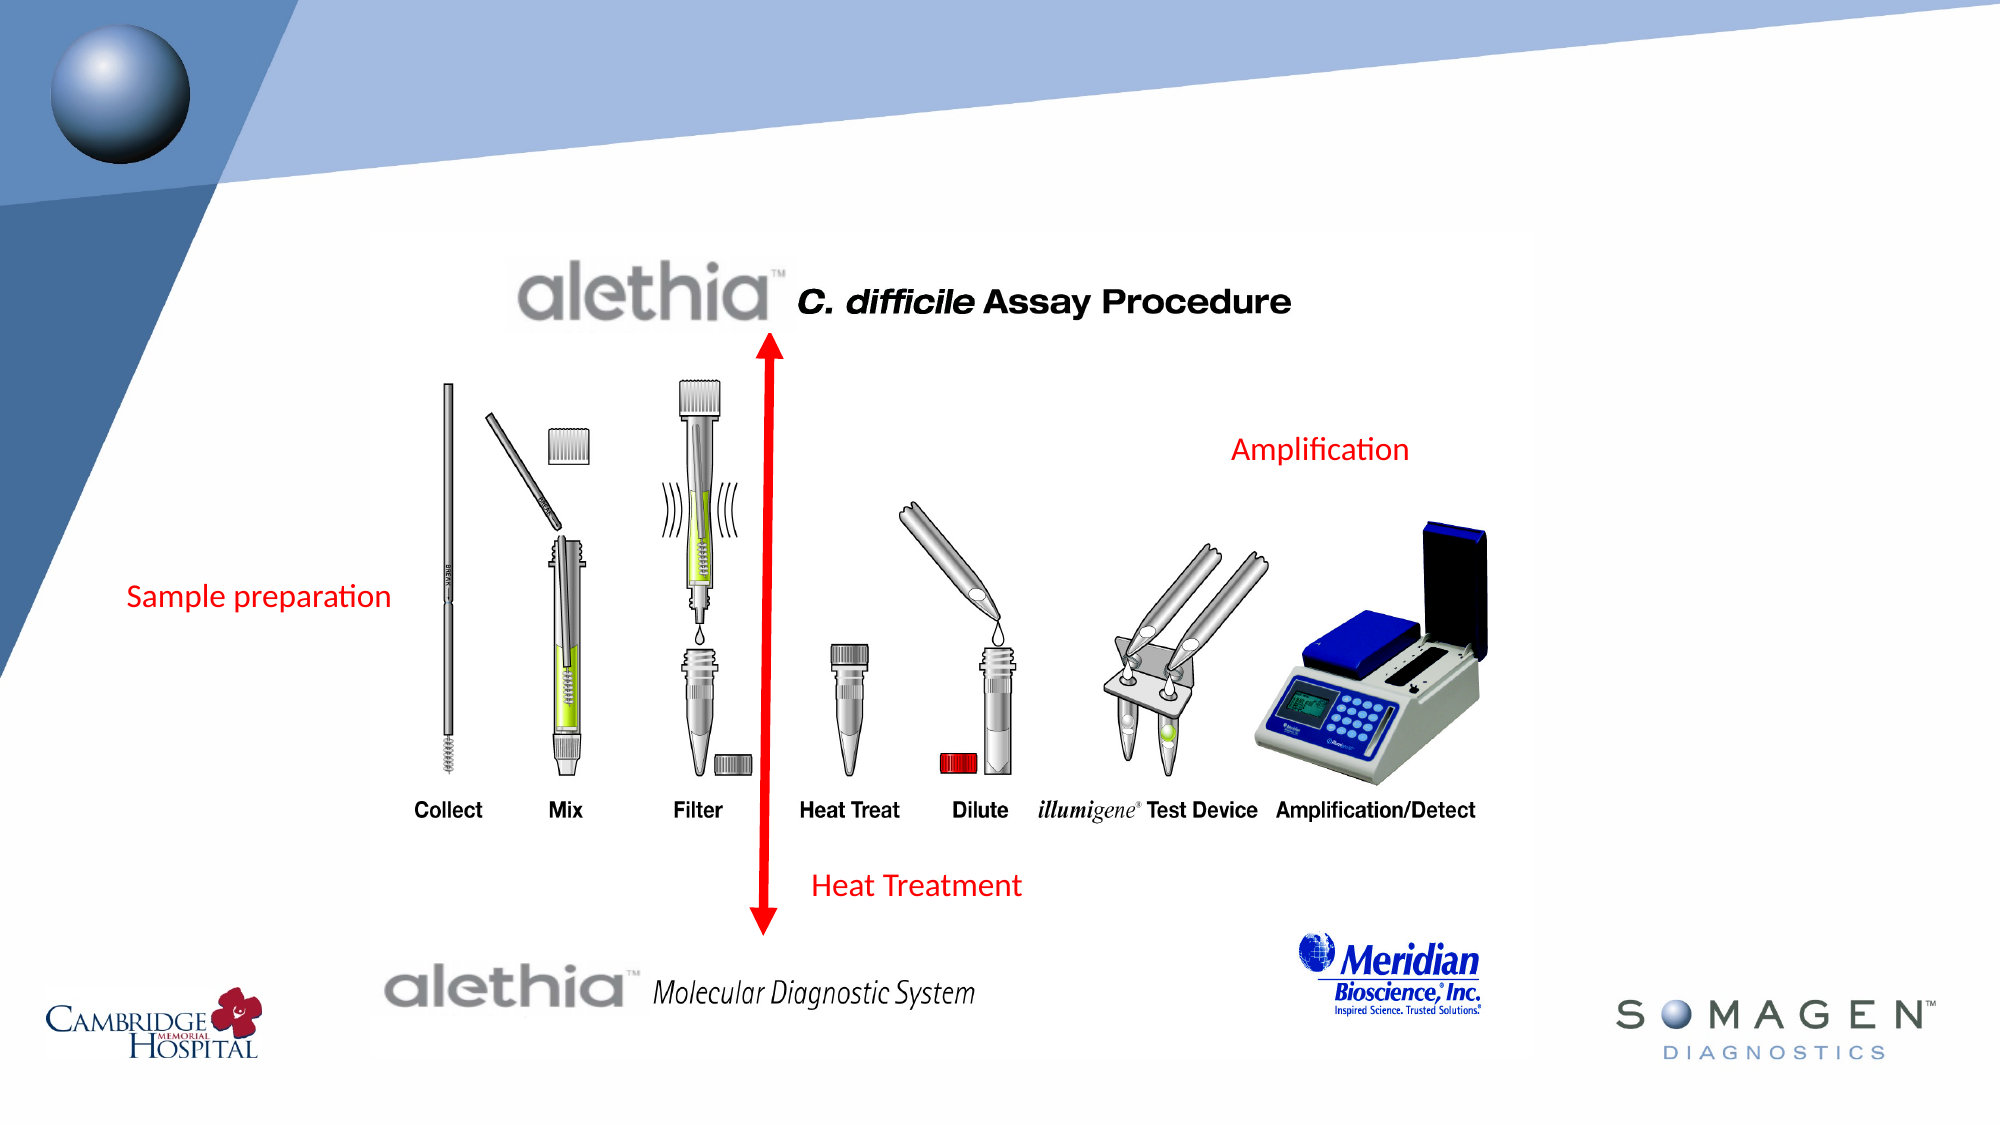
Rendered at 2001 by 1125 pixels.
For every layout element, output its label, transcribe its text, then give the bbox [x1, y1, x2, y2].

picture [0, 0, 2000, 1125]
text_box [763, 333, 770, 936]
text_box Sample preparation [111, 566, 371, 621]
